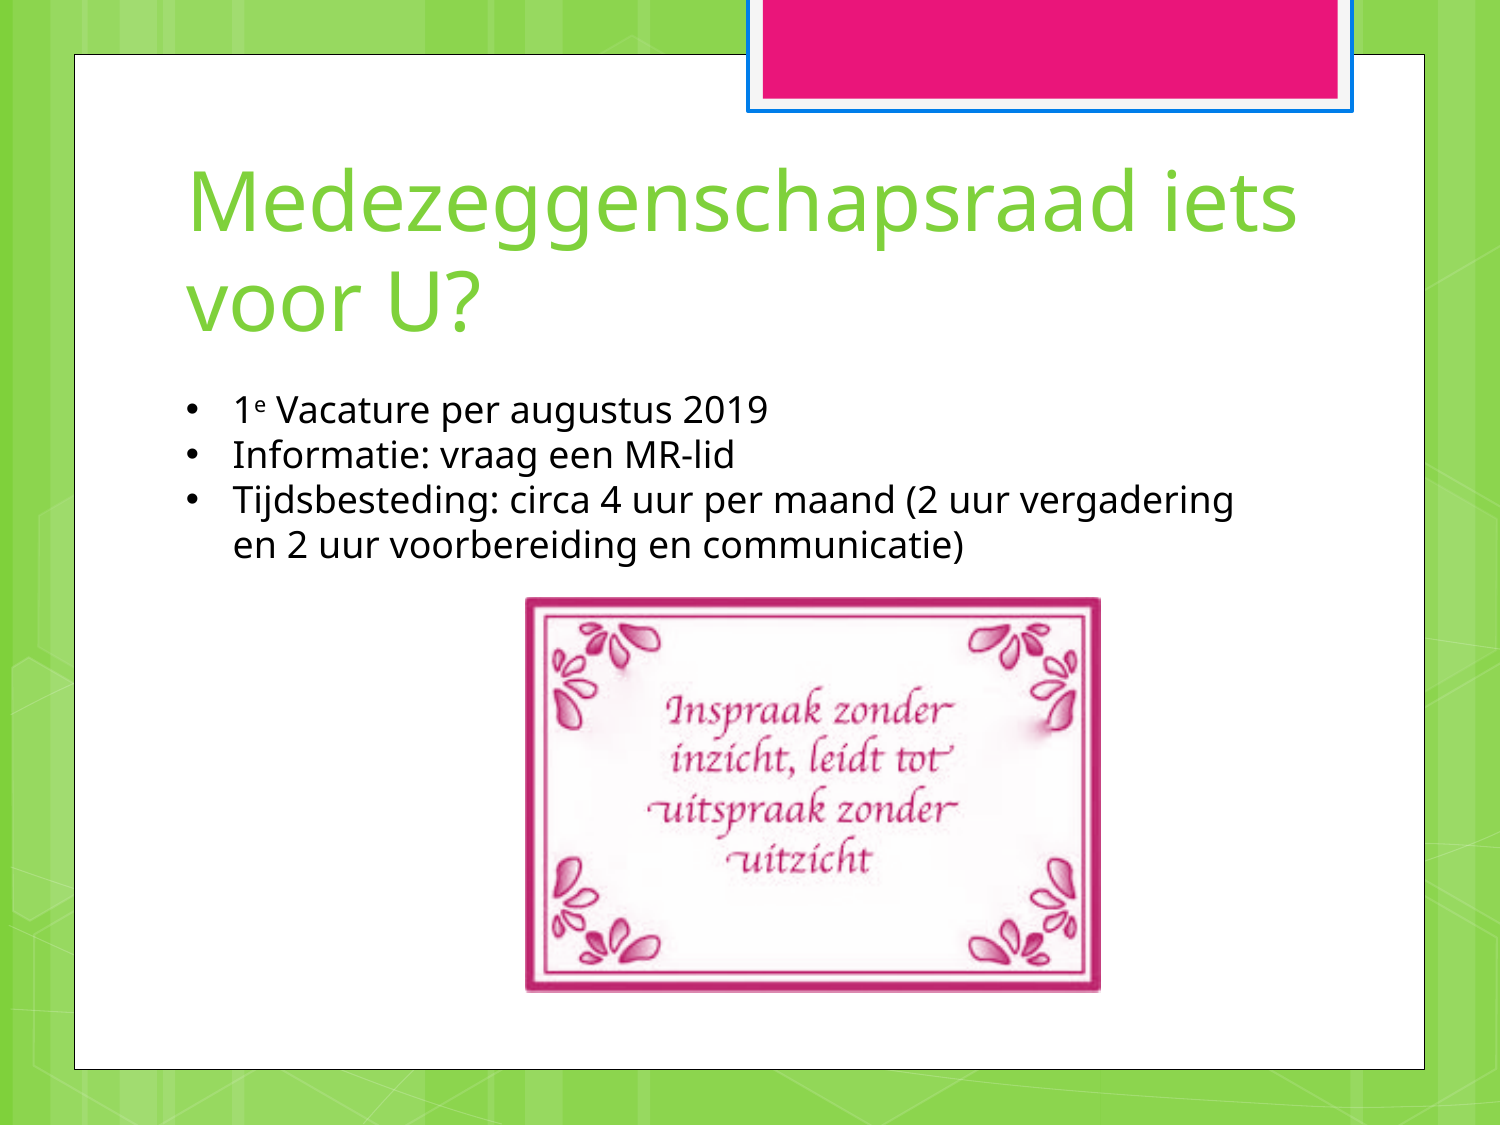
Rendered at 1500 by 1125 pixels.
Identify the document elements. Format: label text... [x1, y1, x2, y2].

picture [525, 597, 1101, 993]
text_box 1e Vacature per augustus 2019 Informatie: vraag een MR-lid Tijdsbesteding: circa 4 uur per maand (2 uur vergadering en 2 uur voorbereiding en communicatie) [171, 378, 1282, 574]
title Medezeggenschapsraad iets voor U? [171, 168, 1324, 356]
